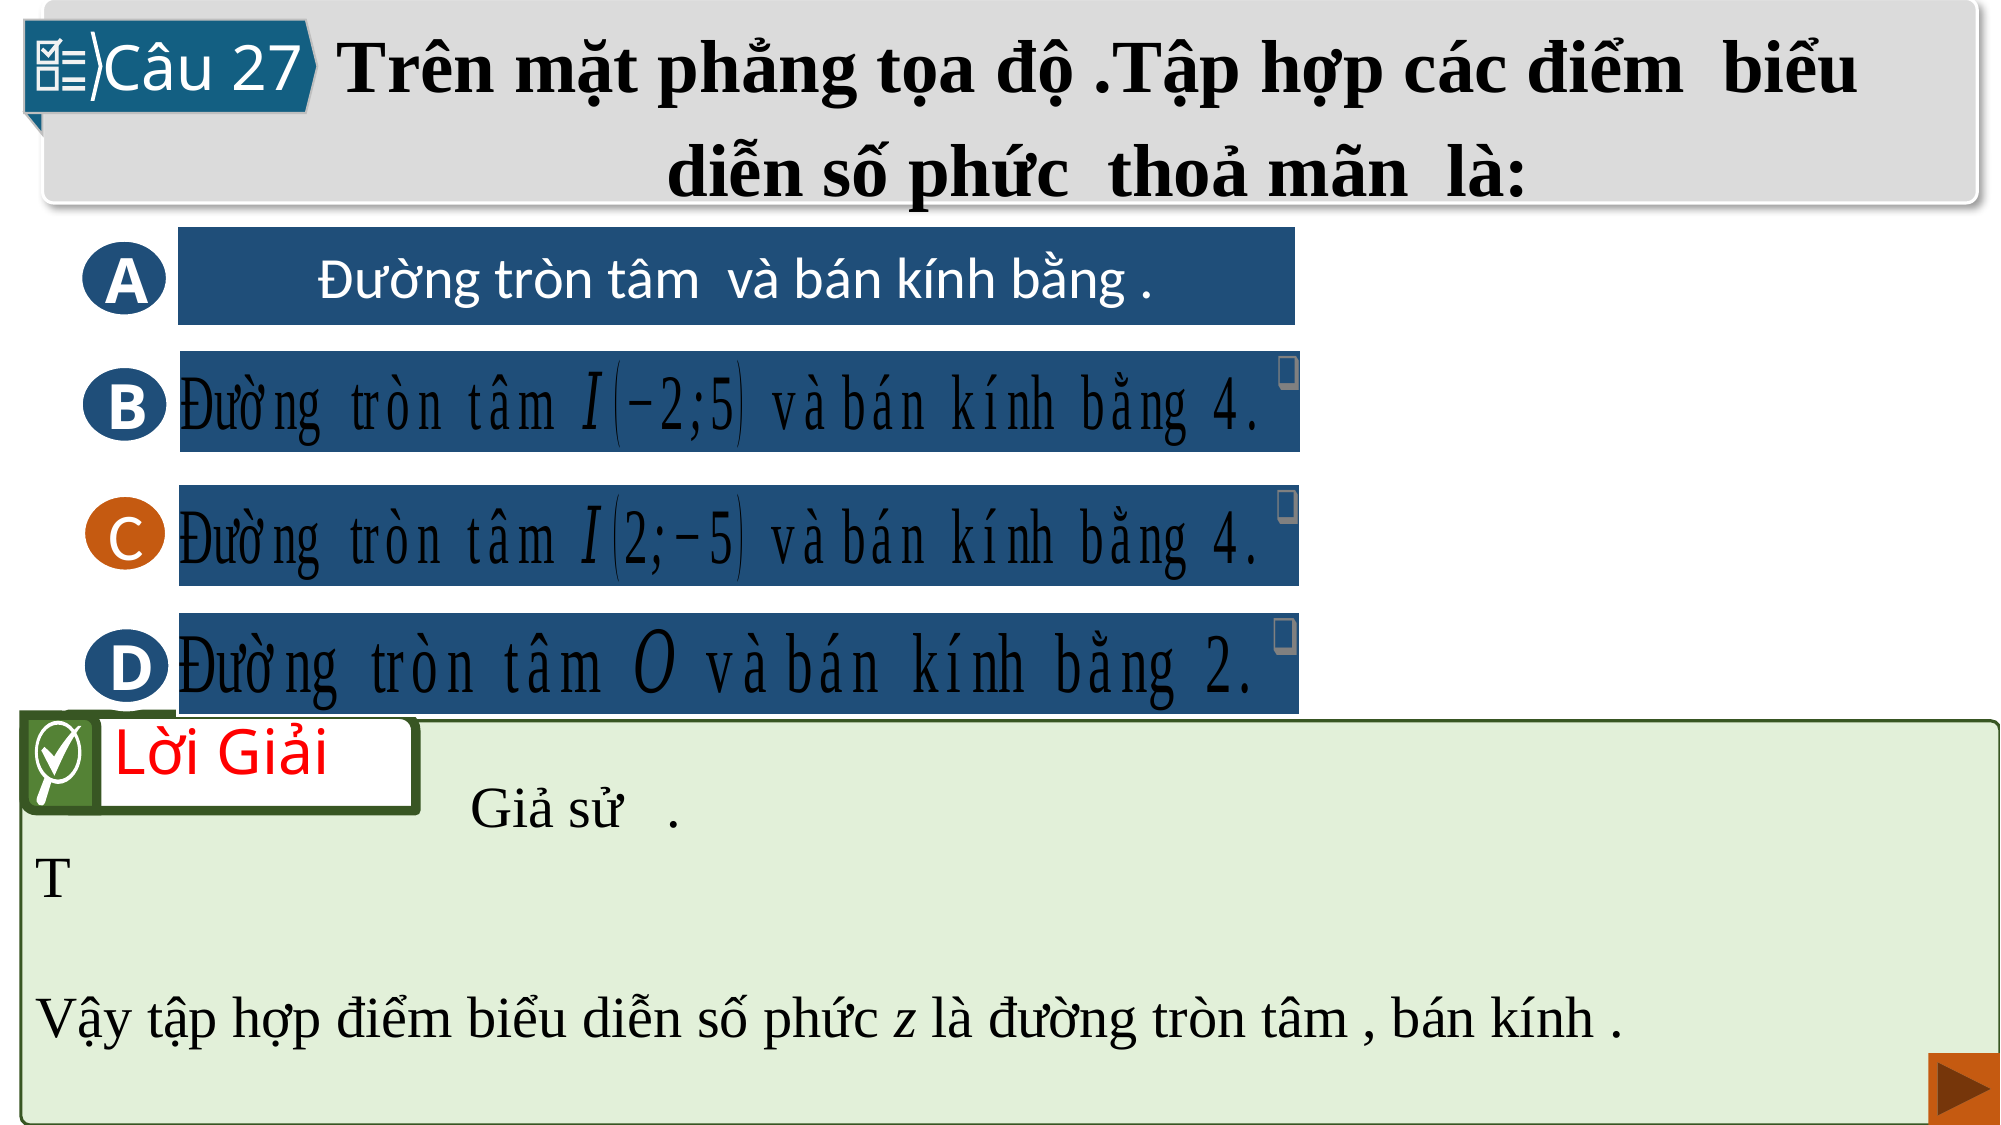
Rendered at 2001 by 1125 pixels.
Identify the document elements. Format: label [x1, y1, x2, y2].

text_box [77, 224, 1297, 327]
text_box [73, 484, 1300, 587]
text_box [78, 351, 1300, 453]
text_box [20, 704, 2000, 1125]
text_box [24, 0, 1978, 229]
text_box [80, 612, 1299, 714]
